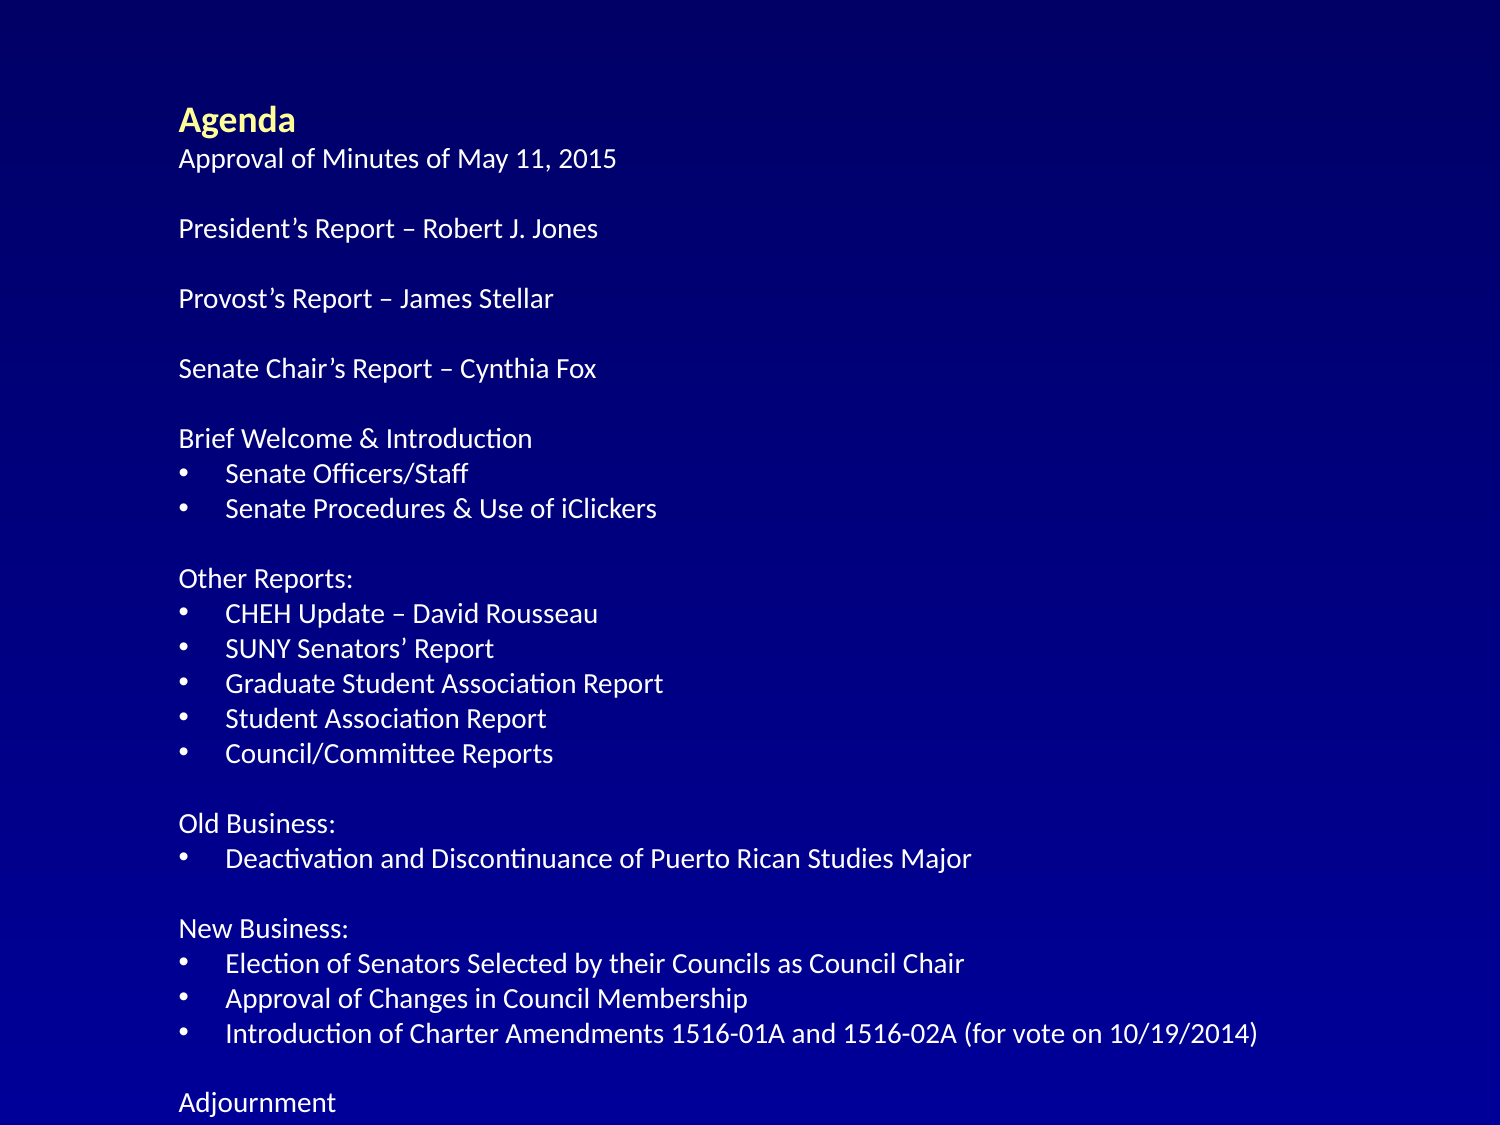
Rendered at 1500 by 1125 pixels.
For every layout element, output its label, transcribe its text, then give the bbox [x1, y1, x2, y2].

text_box Agenda Approval of Minutes of May 11, 2015 President’s Report – Robert J. Jones Provost’s Report – James Stellar Senate Chair’s Report – Cynthia Fox Brief Welcome & Introduction Senate Officers/Staff Senate Procedures & Use of iClickers Other Reports: CHEH Update – David Rousseau SUNY Senators’ Report Graduate Student Association Report Student Association Report Council/Committee Reports Old Business: Deactivation and Discontinuance of Puerto Rican Studies Major New Business: Election of Senators Selected by their Councils as Council Chair Approval of Changes in Council Membership Introduction of Charter Amendments 1516-01A and 1516-02A (for vote on 10/19/2014) Adjournment [163, 87, 1275, 1125]
